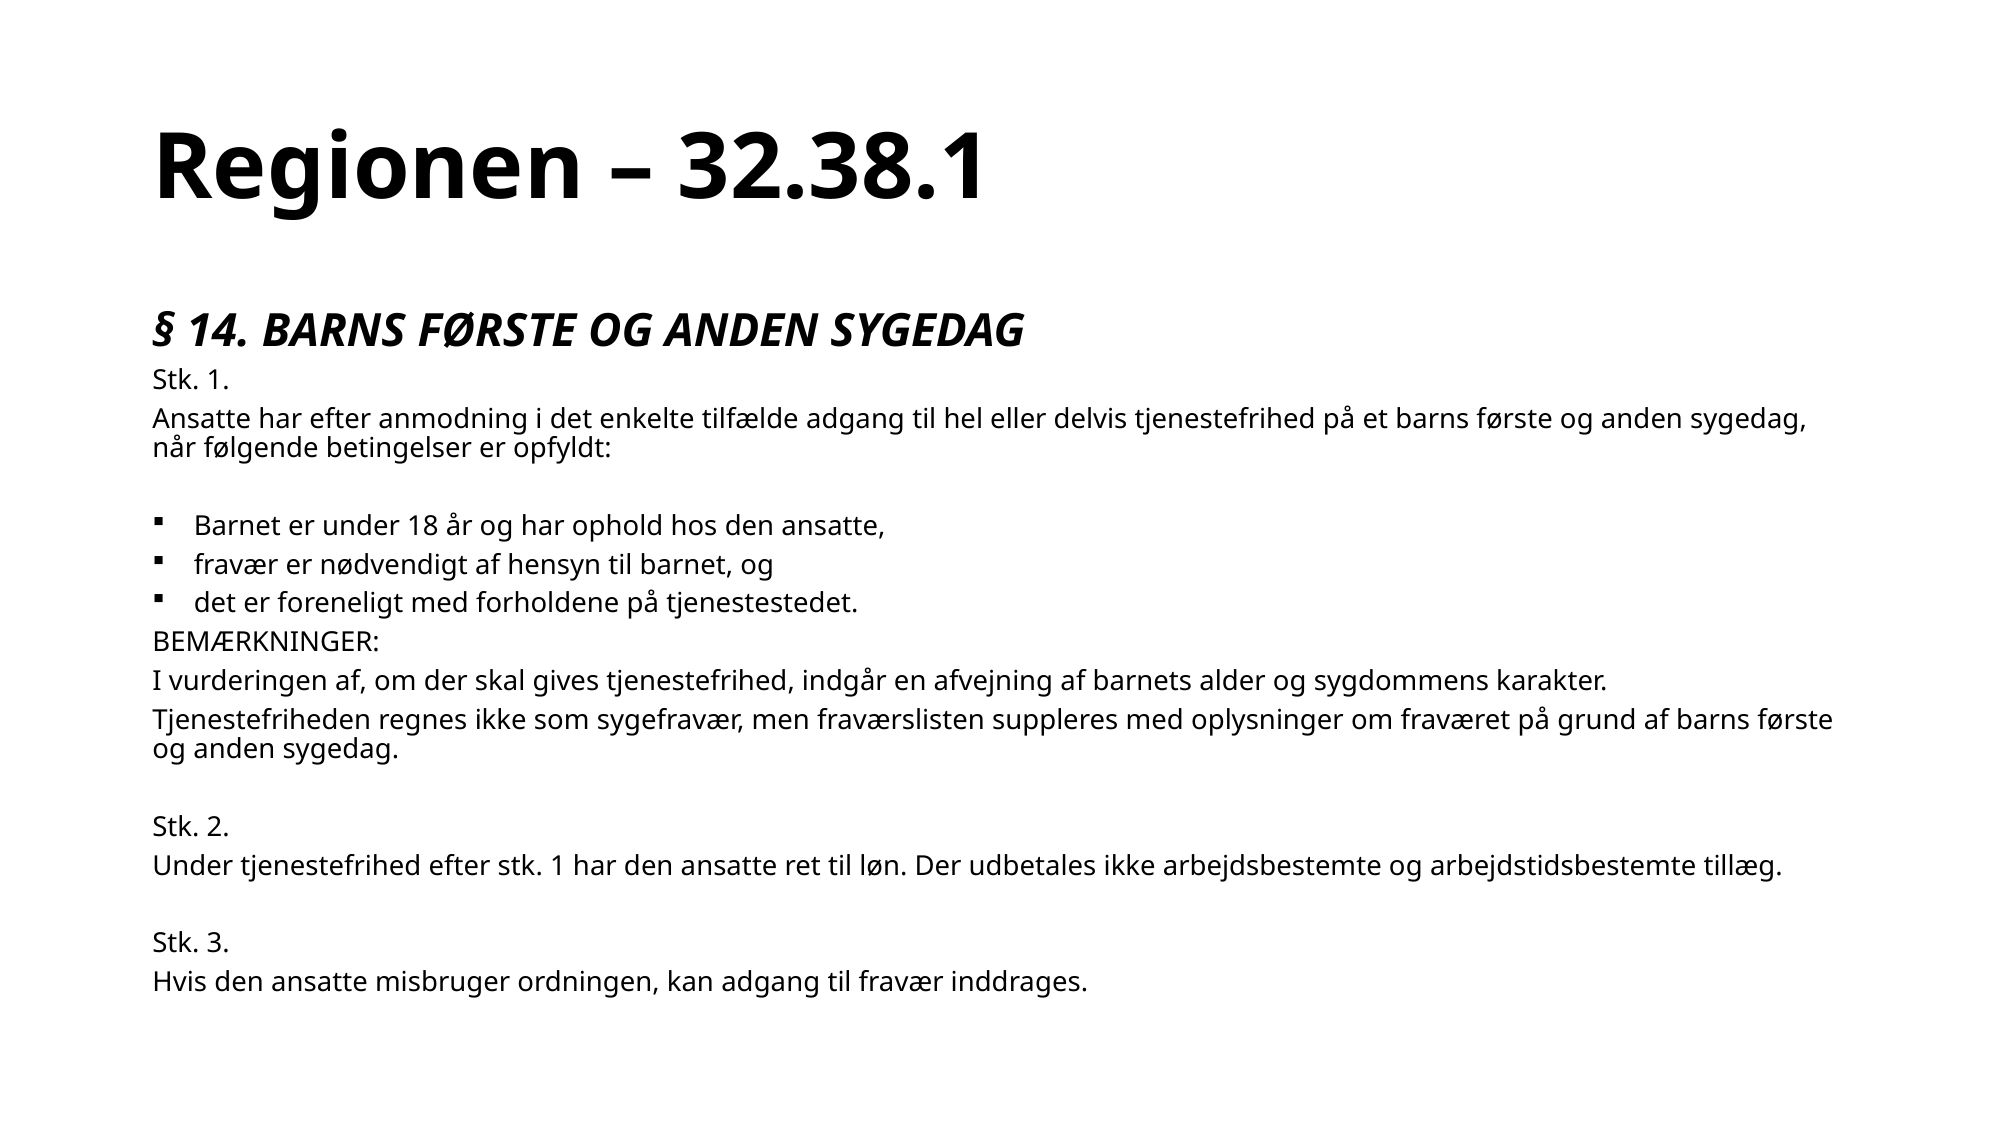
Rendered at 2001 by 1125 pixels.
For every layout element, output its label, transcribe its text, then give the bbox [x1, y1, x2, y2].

title Regionen – 32.38.1 [137, 59, 1863, 278]
list § 14. BARNS FØRSTE OG ANDEN SYGEDAG Stk. 1. Ansatte har efter anmodning i det enkelte tilfælde adgang til hel eller delvis tjenestefrihed på et barns første og anden sygedag, når følgende betingelser er opfyldt: Barnet er under 18 år og har ophold hos den ansatte, fravær er nødvendigt af hensyn til barnet, og det er foreneligt med forholdene på tjenestestedet. BEMÆRKNINGER: I vurderingen af, om der skal gives tjenestefrihed, indgår en afvejning af barnets alder og sygdommens karakter. Tjenestefriheden regnes ikke som sygefravær, men fraværslisten suppleres med oplysninger om fraværet på grund af barns første og anden sygedag. Stk. 2. Under tjenestefrihed efter stk. 1 har den ansatte ret til løn. Der udbetales ikke arbejdsbestemte og arbejdstidsbestemte tillæg. Stk. 3. Hvis den ansatte misbruger ordningen, kan adgang til fravær inddrages. [137, 299, 1863, 1014]
